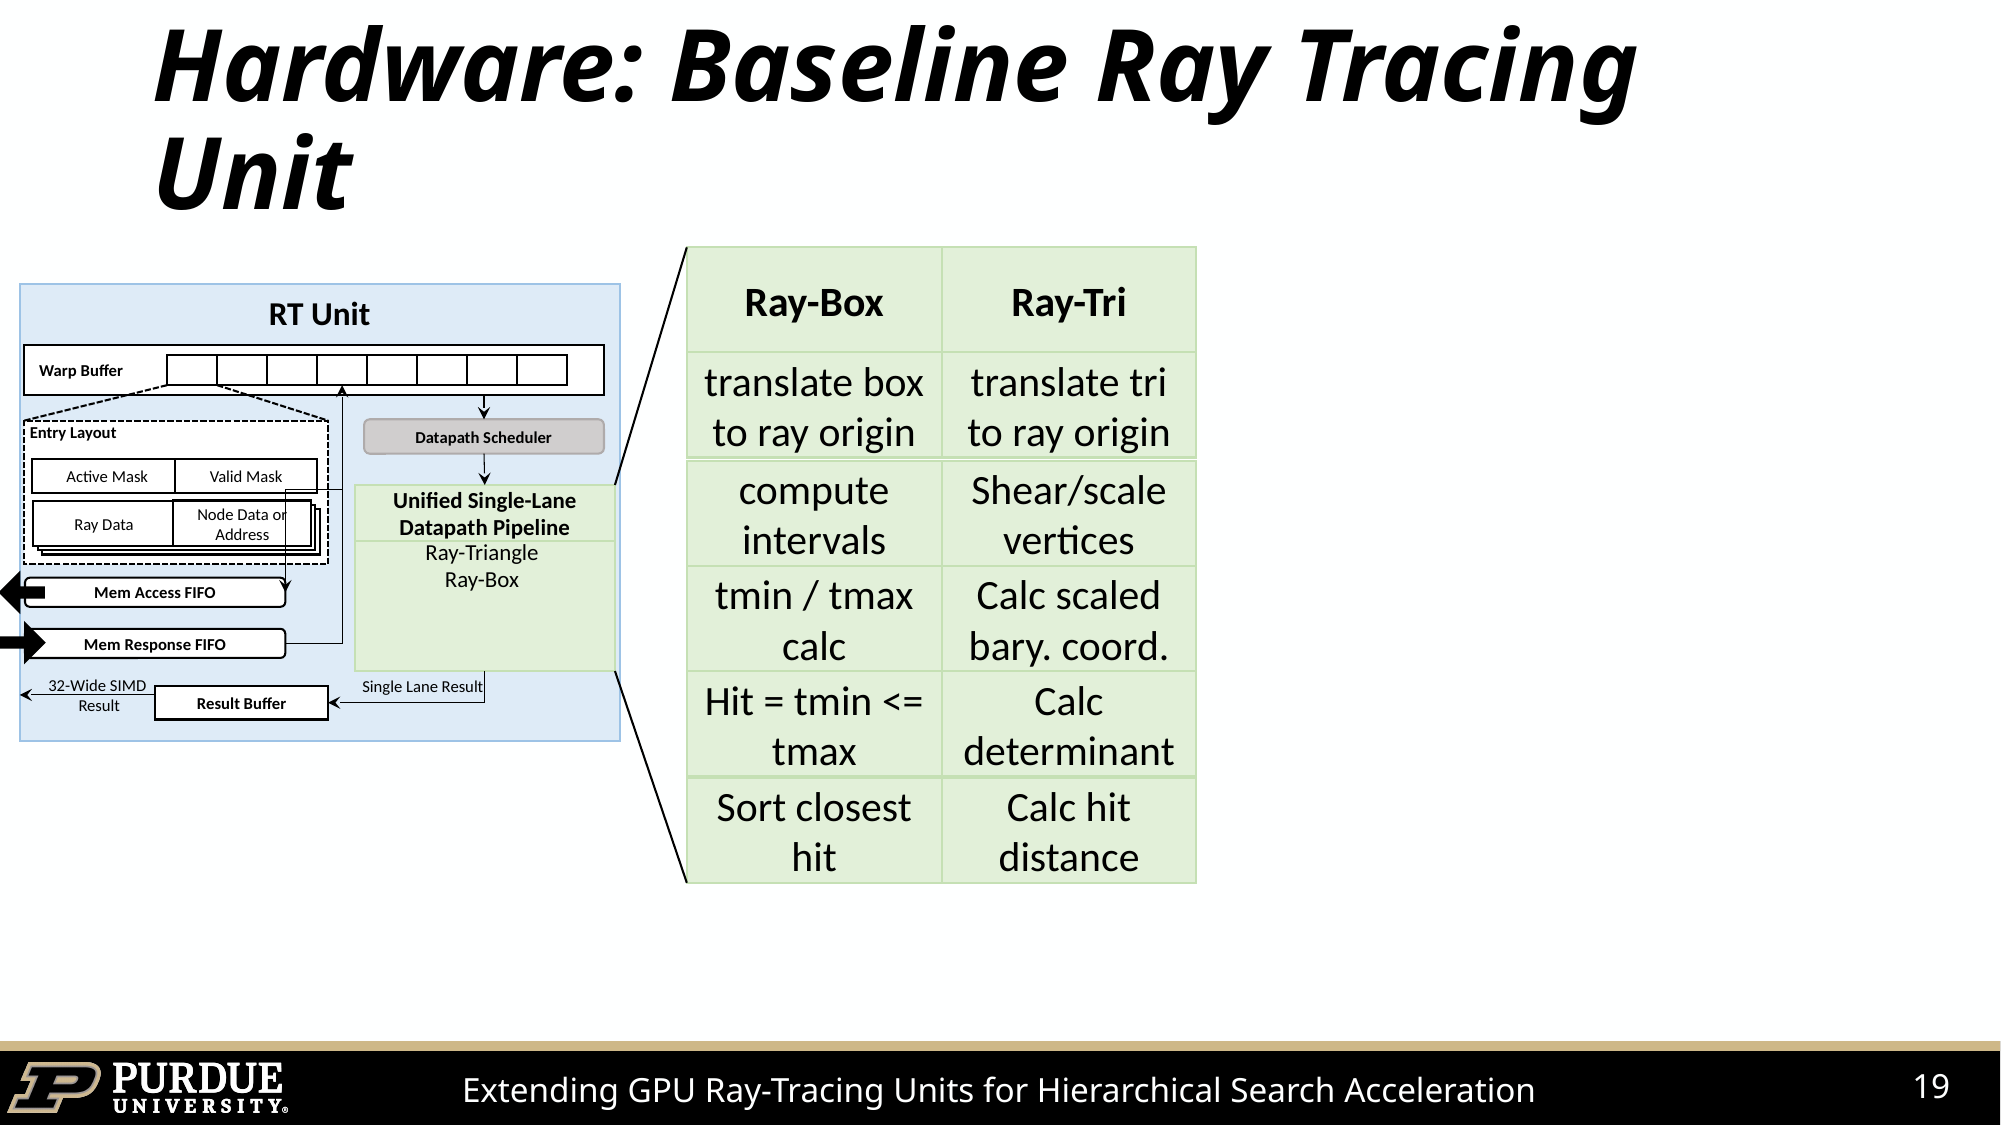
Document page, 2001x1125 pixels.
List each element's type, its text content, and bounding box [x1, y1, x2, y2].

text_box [614, 247, 687, 485]
title Hardware: Baseline Ray Tracing Unit [137, 37, 1863, 209]
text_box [686, 247, 1197, 883]
slide_number 19 [1862, 1051, 2000, 1125]
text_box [0, 283, 620, 744]
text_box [614, 670, 687, 883]
picture [7, 1062, 288, 1113]
